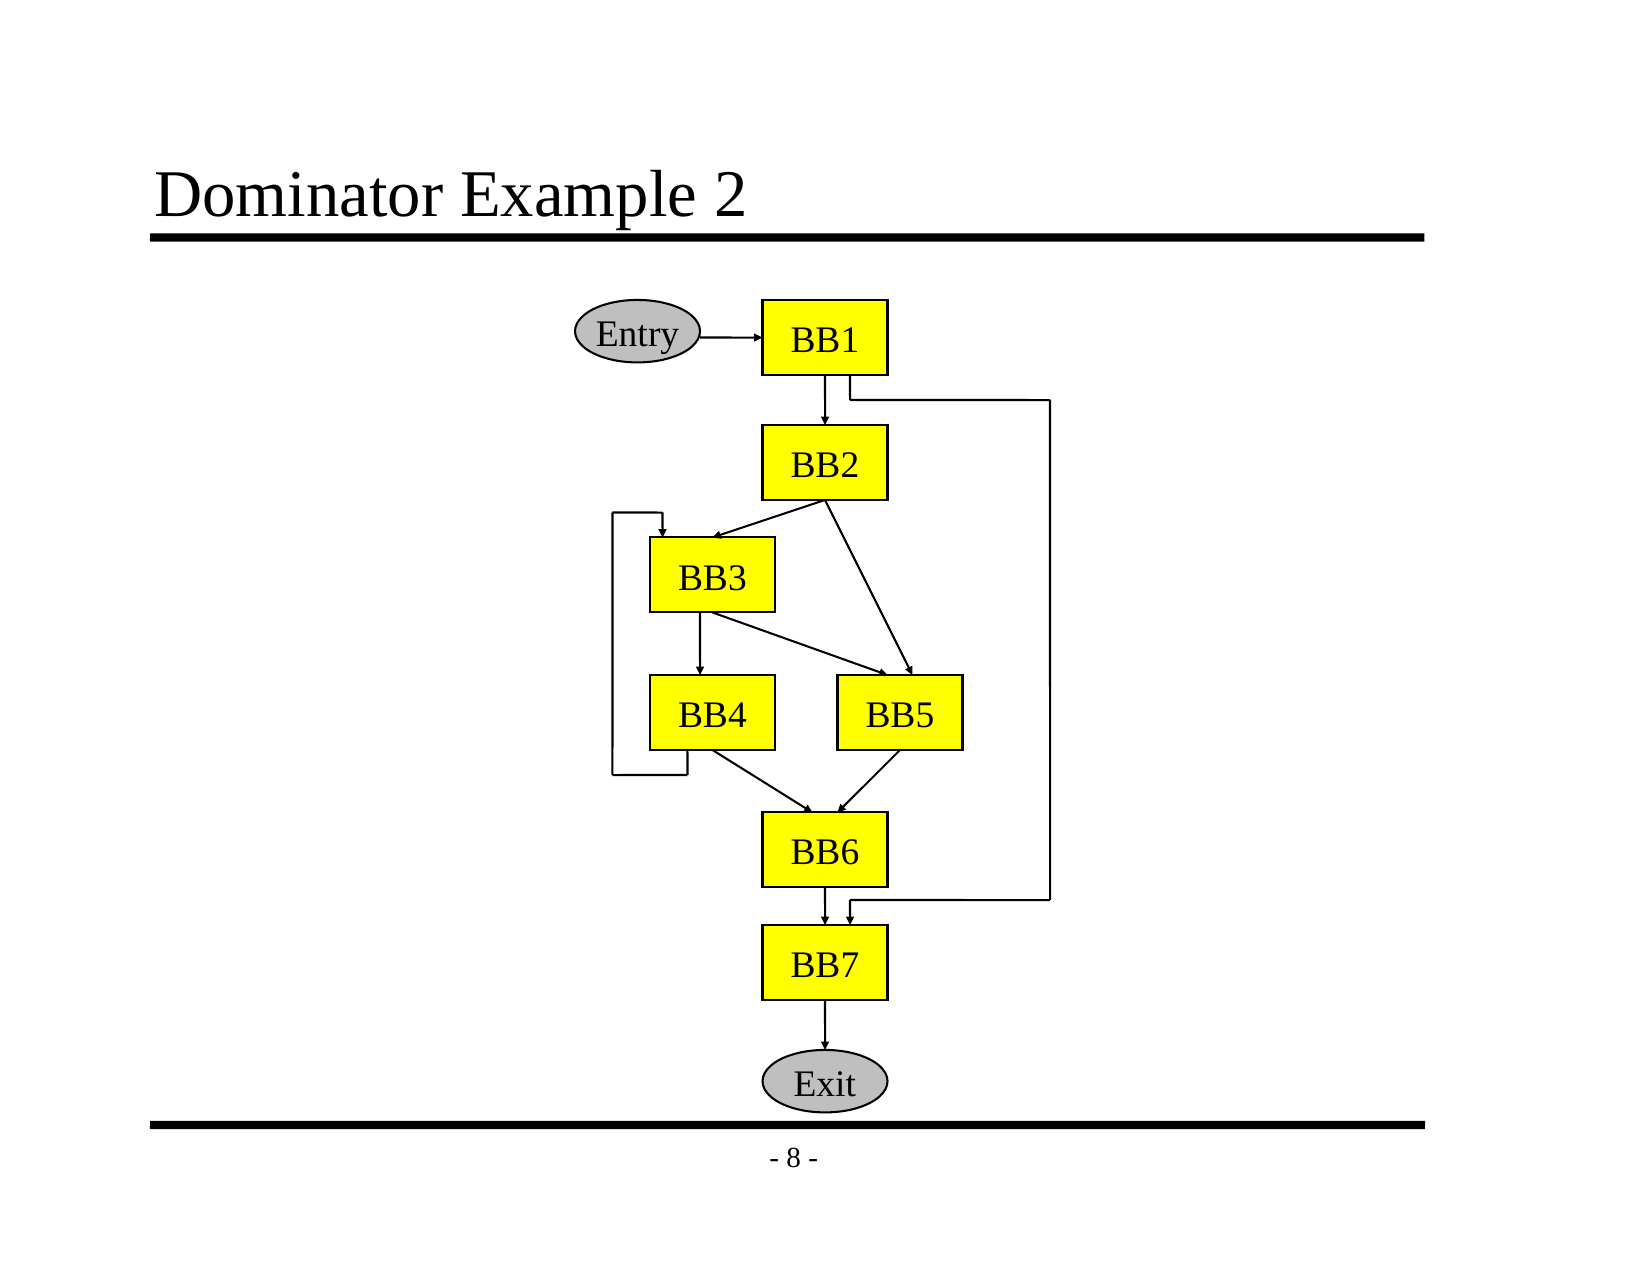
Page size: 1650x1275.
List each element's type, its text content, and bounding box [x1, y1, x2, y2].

text_box BB3 [650, 537, 775, 613]
text_box [845, 899, 855, 924]
text_box [712, 612, 888, 677]
text_box [695, 612, 705, 676]
text_box BB6 [762, 812, 888, 888]
text_box BB7 [762, 924, 888, 1000]
text_box [712, 749, 813, 813]
text_box [658, 512, 667, 538]
text_box BB1 [762, 299, 888, 375]
text_box BB5 [837, 674, 963, 750]
text_box [824, 499, 913, 676]
text_box [820, 887, 830, 924]
text_box Exit [762, 1049, 888, 1113]
text_box BB2 [762, 424, 888, 500]
text_box [837, 749, 901, 813]
text_box Entry [575, 299, 701, 363]
title Dominator Example 2 [137, 137, 1413, 239]
text_box [699, 333, 763, 342]
text_box BB4 [650, 674, 775, 750]
text_box [820, 375, 830, 425]
text_box [820, 1000, 830, 1051]
text_box [712, 500, 824, 539]
